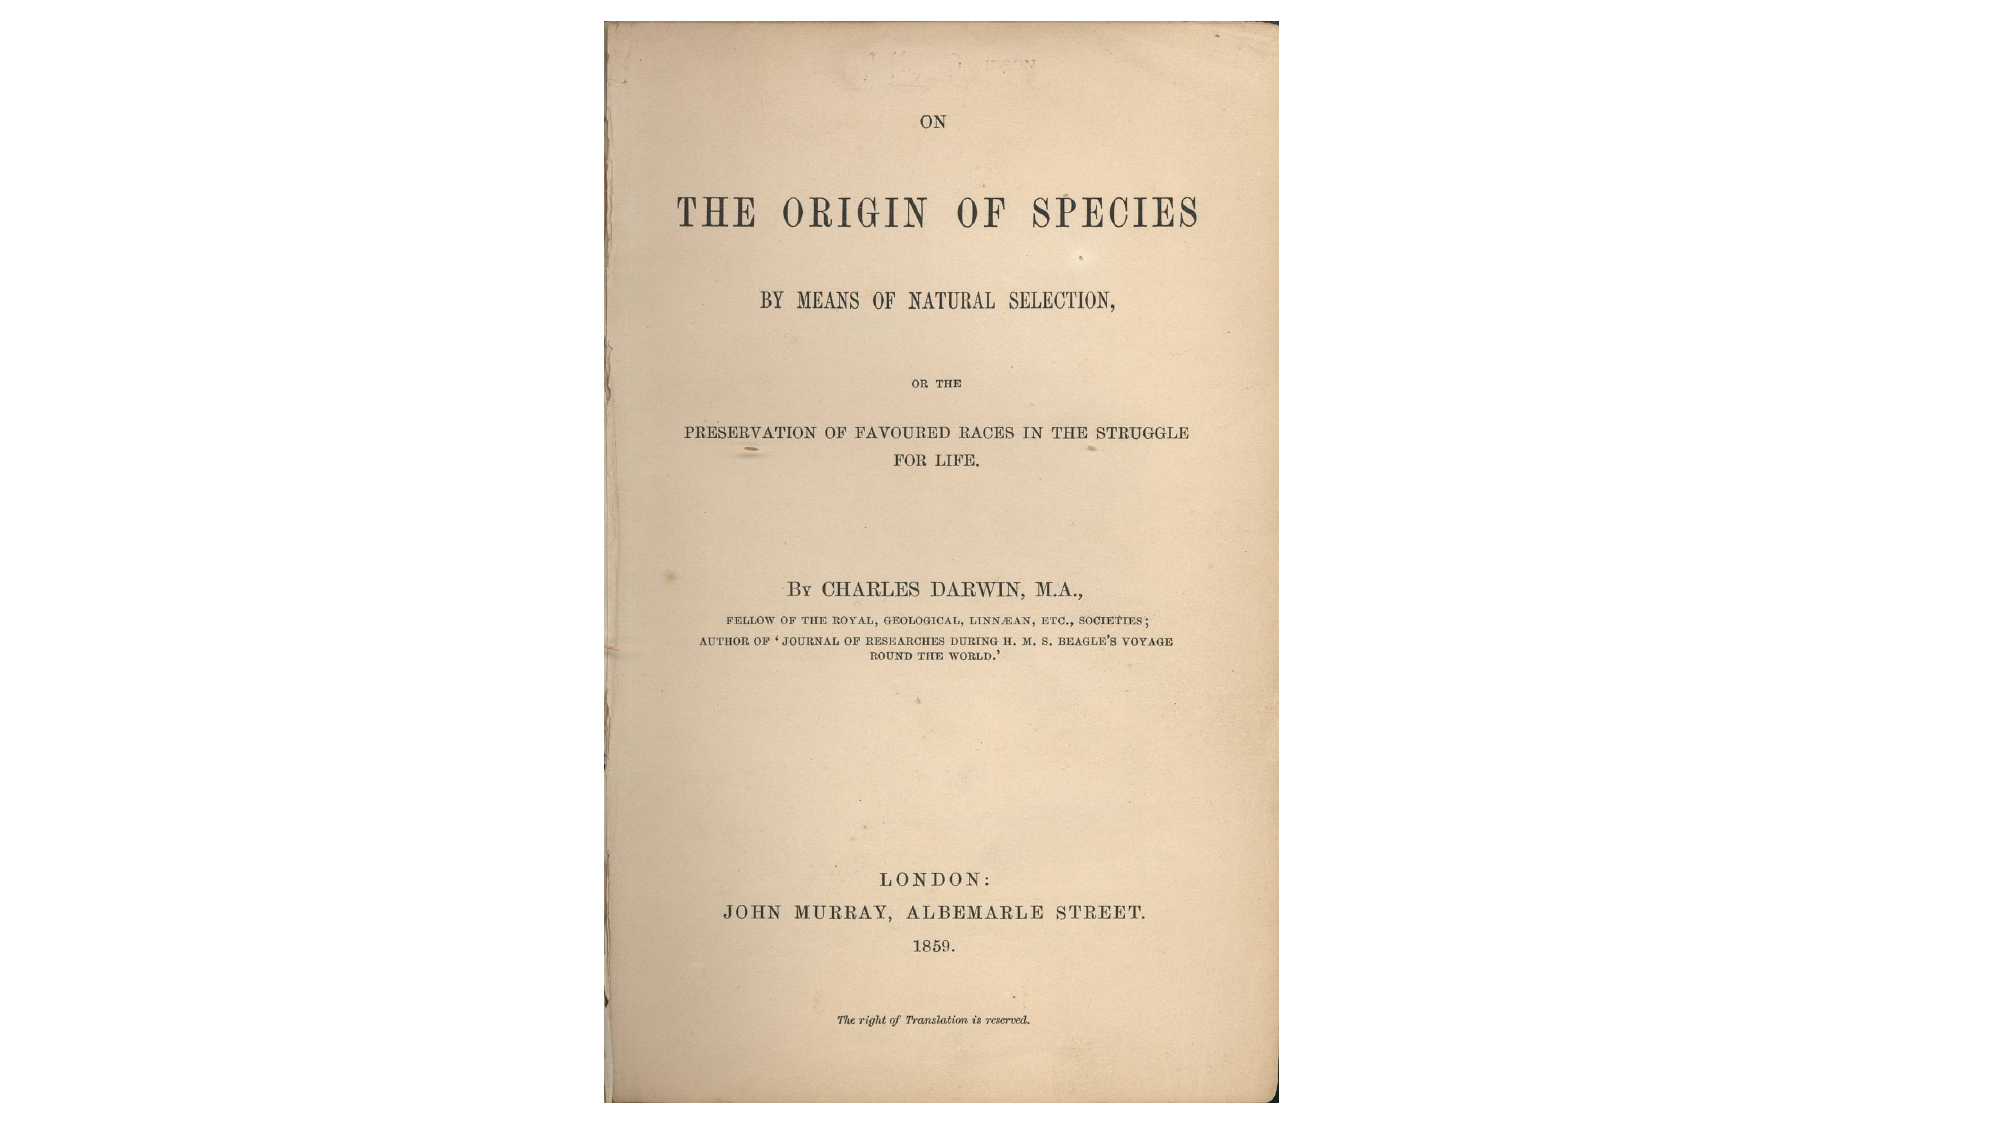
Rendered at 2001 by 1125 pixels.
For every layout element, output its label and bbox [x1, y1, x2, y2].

list [604, 21, 1279, 1103]
